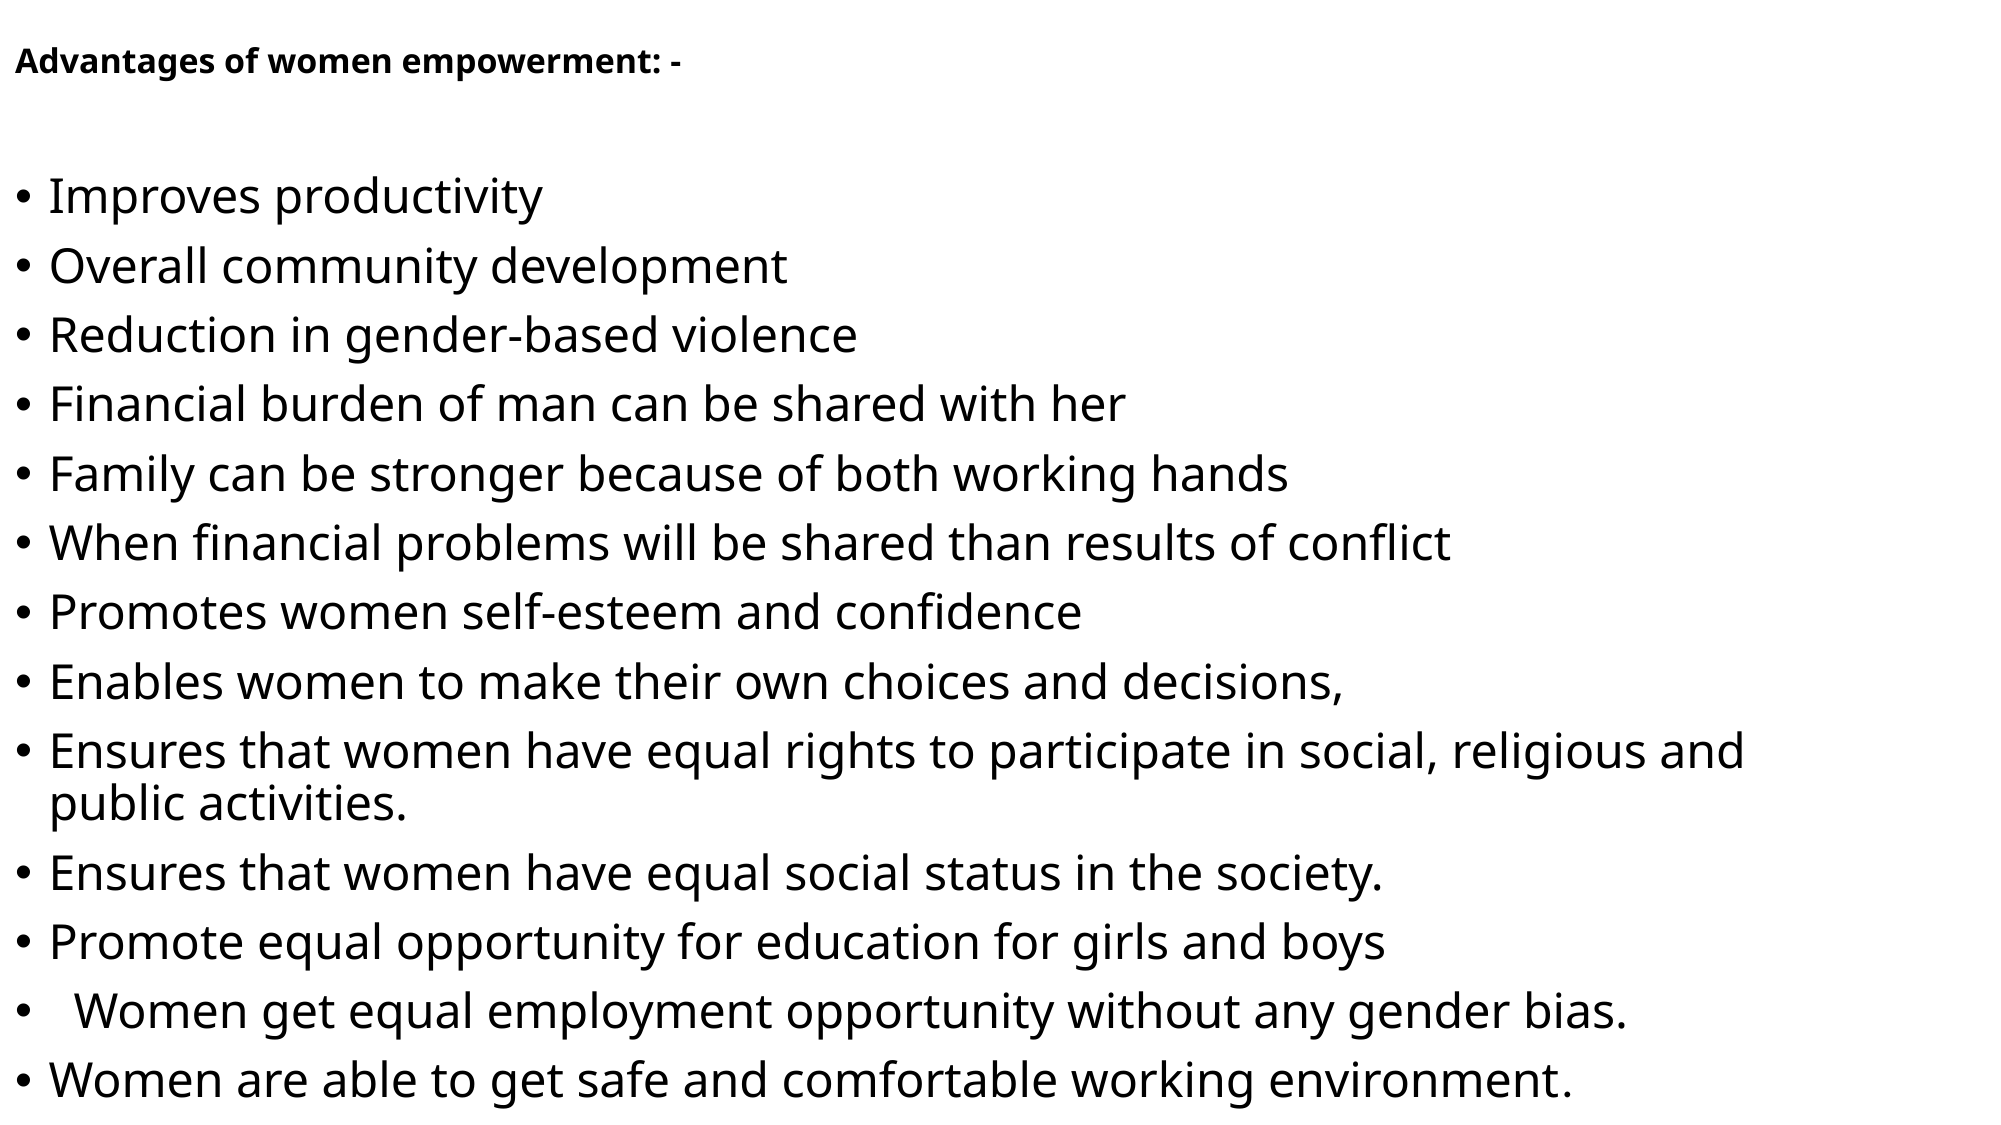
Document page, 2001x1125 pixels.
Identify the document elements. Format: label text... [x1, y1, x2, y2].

title Advantages of women empowerment: - [0, 0, 1863, 129]
list Improves productivity Overall community development Reduction in gender-based violence Financial burden of man can be shared with her Family can be stronger because of both working hands When financial problems will be shared than results of conflict Promotes women self-esteem and confidence Enables women to make their own choices and decisions, Ensures that women have equal rights to participate in social, religious and public activities. Ensures that women have equal social status in the society. Promote equal opportunity for education for girls and boys Women get equal employment opportunity without any gender bias. Women are able to get safe and comfortable working environment. [0, 164, 1863, 1125]
